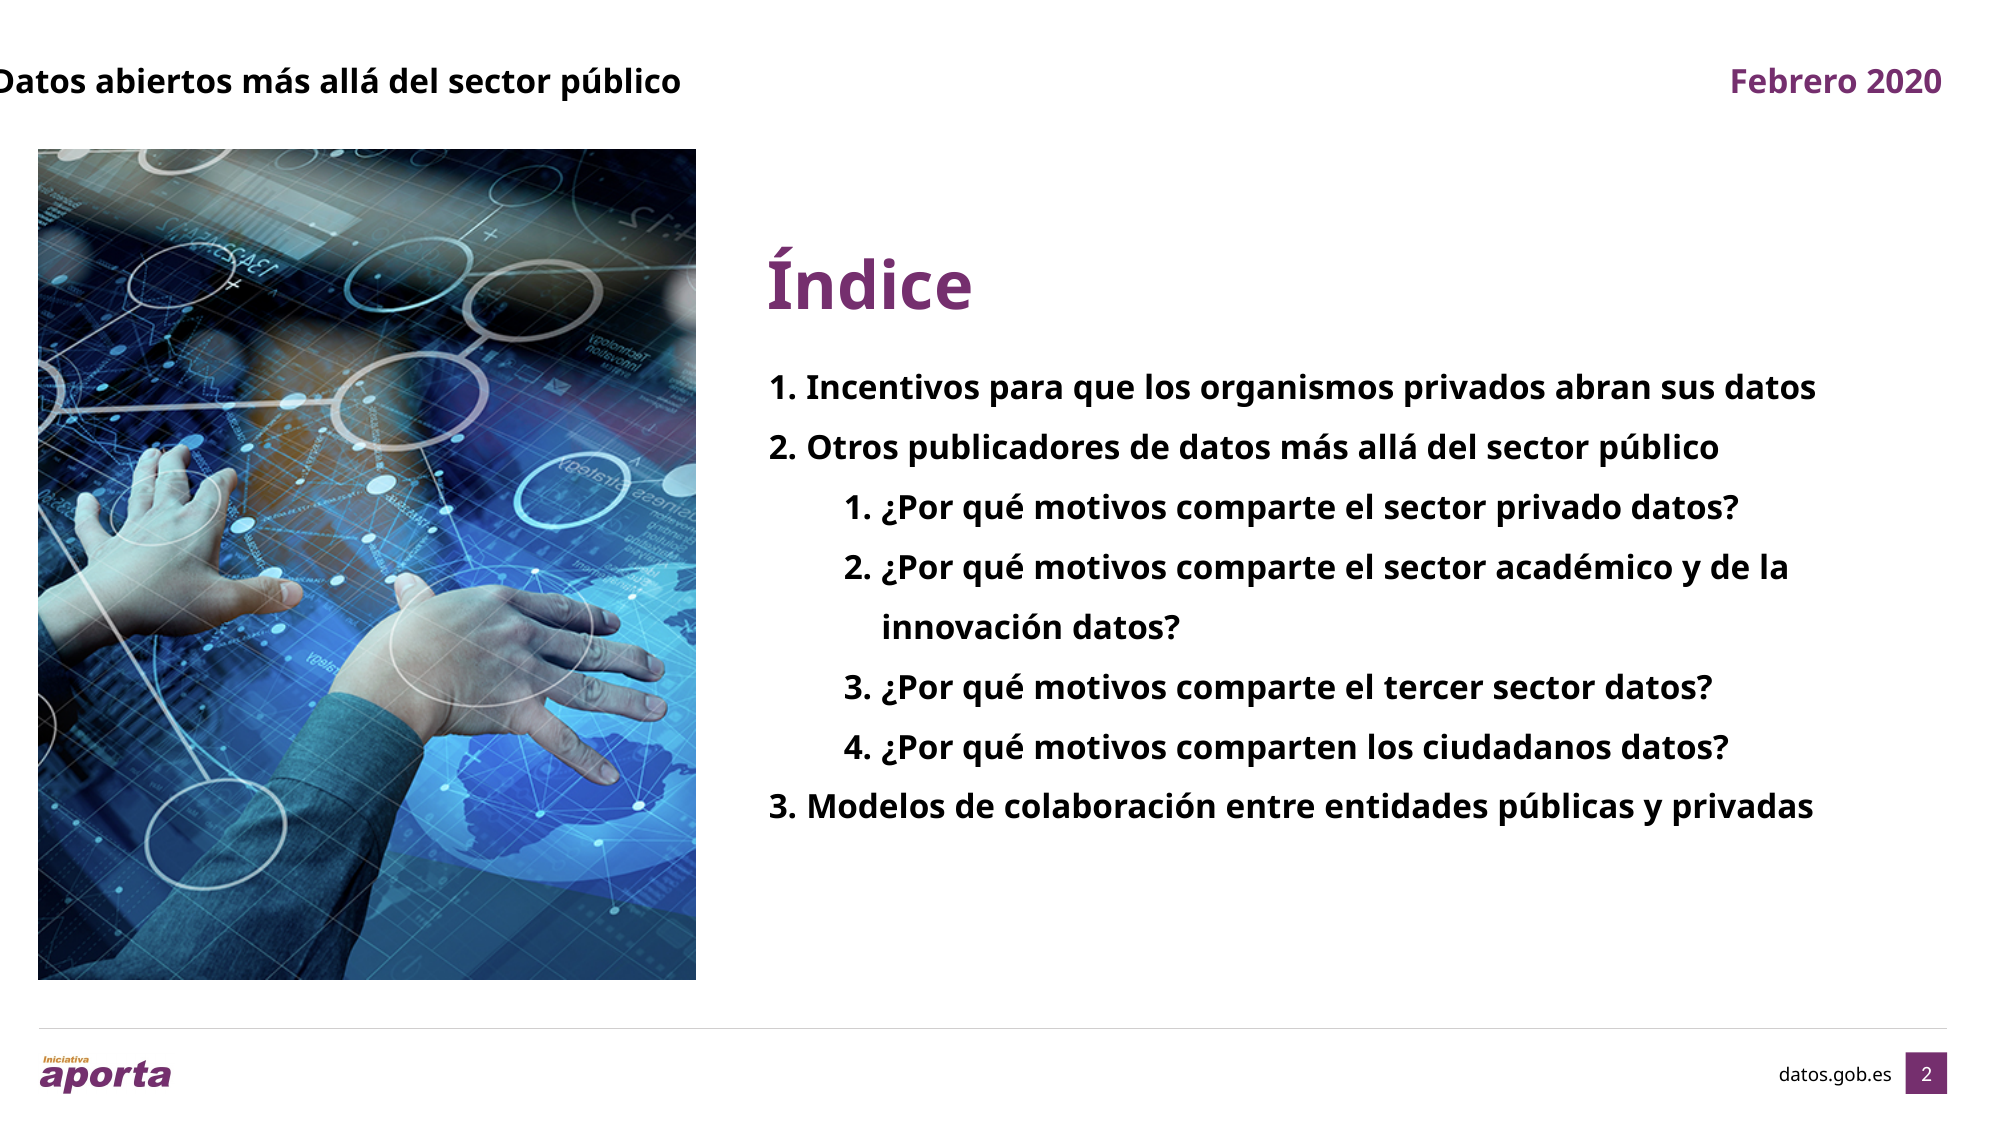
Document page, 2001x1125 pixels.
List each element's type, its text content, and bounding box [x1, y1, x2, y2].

text_box 2 [1905, 1051, 1948, 1095]
title Índice [756, 250, 1252, 325]
text_box datos.gob.es [1764, 1054, 1905, 1093]
text_box Febrero 2020 [1714, 53, 1958, 108]
picture [38, 1053, 175, 1094]
picture [38, 149, 696, 980]
text_box Incentivos para que los organismos privados abran sus datos Otros publicadores de datos más allá del sector público ¿Por qué motivos comparte el sector privado datos? ¿Por qué motivos comparte el sector académico y de la innovación datos? ¿Por qué motivos comparte el tercer sector datos? ¿Por qué motivos comparten los ciudadanos datos? Modelos de colaboración entre entidades públicas y privadas [753, 339, 1954, 878]
text_box Datos abiertos más allá del sector público [0, 53, 697, 108]
